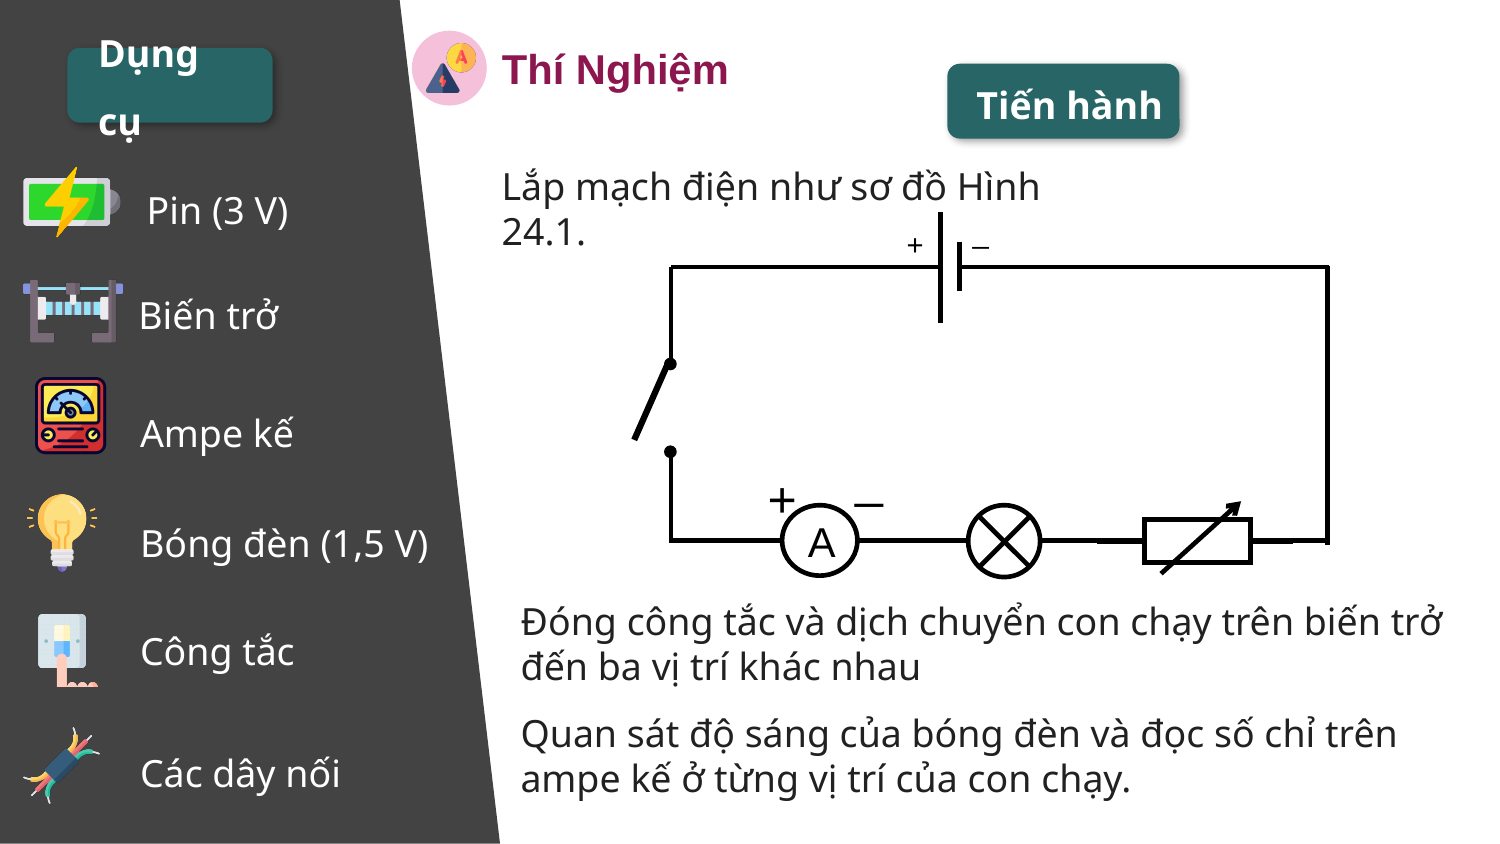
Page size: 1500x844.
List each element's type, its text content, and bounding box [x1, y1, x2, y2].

text_box Lắp mạch điện như sơ đồ Hình 24.1. [486, 155, 1150, 260]
text_box Bóng đèn (1,5 V) [125, 490, 474, 573]
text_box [411, 30, 487, 106]
picture [23, 164, 121, 239]
text_box Thí Nghiệm [492, 35, 750, 101]
text_box Tiến hành [961, 52, 1180, 135]
text_box Quan sát độ sáng của bóng đèn và đọc số chỉ trên ampe kế ở từng vị trí của con chạy. [505, 702, 1470, 808]
text_box Đóng công tắc và dịch chuyển con chạy trên biến trở đến ba vị trí khác nhau [505, 590, 1470, 695]
text_box [65, 45, 83, 125]
picture [23, 260, 123, 361]
picture [23, 368, 118, 464]
text_box [945, 61, 1179, 141]
text_box [252, 45, 275, 125]
picture [9, 614, 132, 687]
text_box Pin (3 V) [131, 157, 459, 240]
picture [23, 727, 100, 804]
text_box Biến trở [125, 262, 473, 345]
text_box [633, 207, 1329, 578]
text_box Các dây nối [125, 720, 474, 803]
text_box Dụng cụ [83, 0, 252, 151]
text_box Ampe kế [125, 380, 474, 463]
picture [23, 494, 102, 573]
text_box Công tắc [125, 598, 453, 681]
text_box [0, 0, 503, 844]
